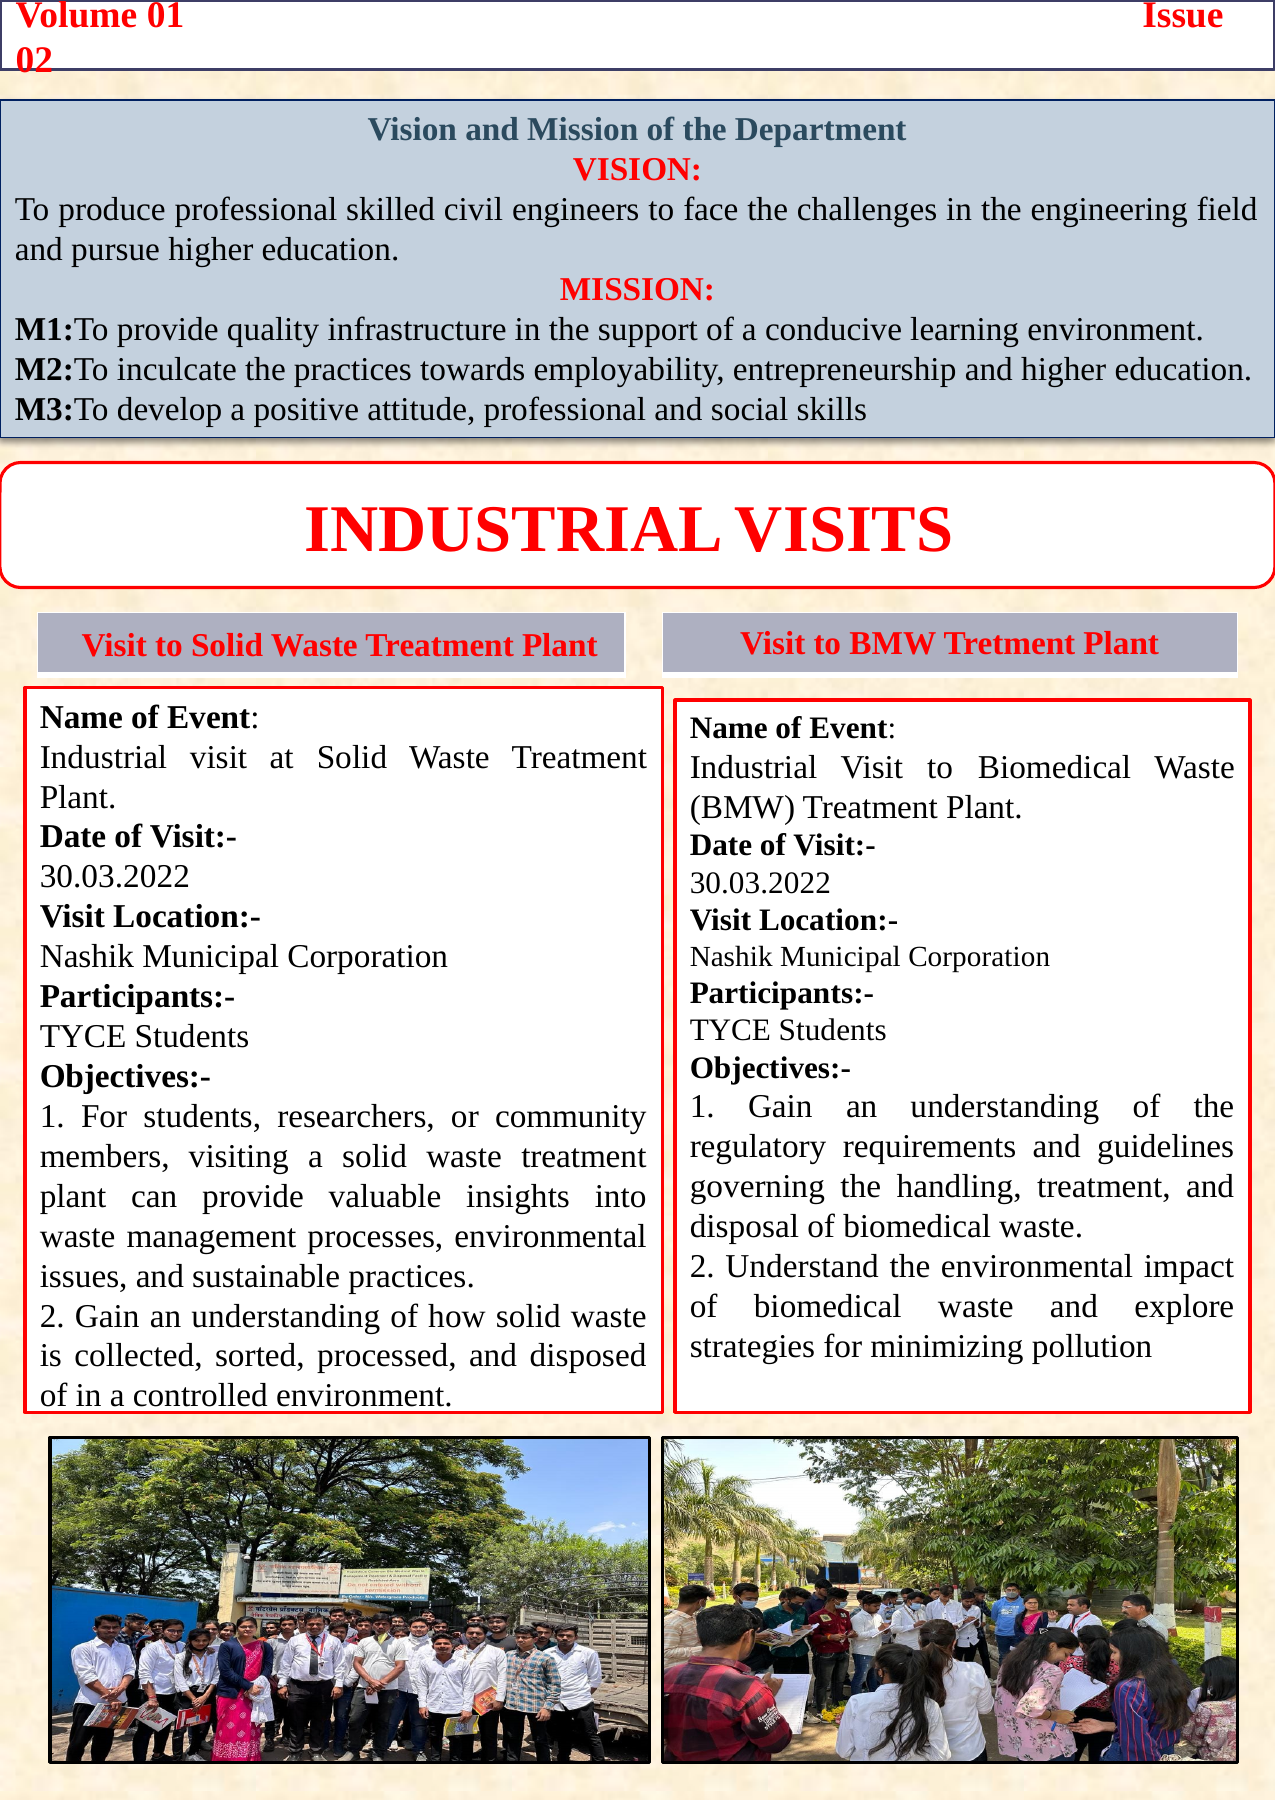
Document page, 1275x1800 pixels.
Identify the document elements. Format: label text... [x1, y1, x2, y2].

text_box Industrial Visits [0, 460, 1275, 590]
table_header Visit to BMW Tretment Plant [663, 613, 1237, 672]
text_box [48, 1436, 651, 1764]
picture [0, 71, 1275, 99]
picture [0, 438, 1275, 473]
text_box Vision and Mission of the Department VISION: To produce professional skilled civil engineers to face the challenges in the engineering field and pursue higher education. MISSION: M1:To provide quality infrastructure in the support of a conducive learning environment. M2:To inculcate the practices towards employability, entrepreneurship and higher education. M3:To develop a positive attitude, professional and social skills [0, 99, 1275, 438]
table_header Visit to Solid Waste Treatment Plant [38, 613, 624, 672]
text_box Name of Event: Industrial Visit to Biomedical Waste (BMW) Treatment Plant. Date of Visit:- 30.03.2022 Visit Location:- Nashik Municipal Corporation Participants:- TYCE Students Objectives:- 1. Gain an understanding of the regulatory requirements and guidelines governing the handling, treatment, and disposal of biomedical waste. 2. Understand the environmental impact of biomedical waste and explore strategies for minimizing pollution [673, 698, 1252, 1414]
picture [0, 577, 1275, 1800]
text_box Volume 01 Issue 02 [0, 0, 1275, 71]
text_box [661, 1436, 1239, 1764]
text_box Name of Event: Industrial visit at Solid Waste Treatment Plant. Date of Visit:- 30.03.2022 Visit Location:- Nashik Municipal Corporation Participants:- TYCE Students Objectives:- 1. For students, researchers, or community members, visiting a solid waste treatment plant can provide valuable insights into waste management processes, environmental issues, and sustainable practices. 2. Gain an understanding of how solid waste is collected, sorted, processed, and disposed of in a controlled environment. [23, 686, 664, 1414]
